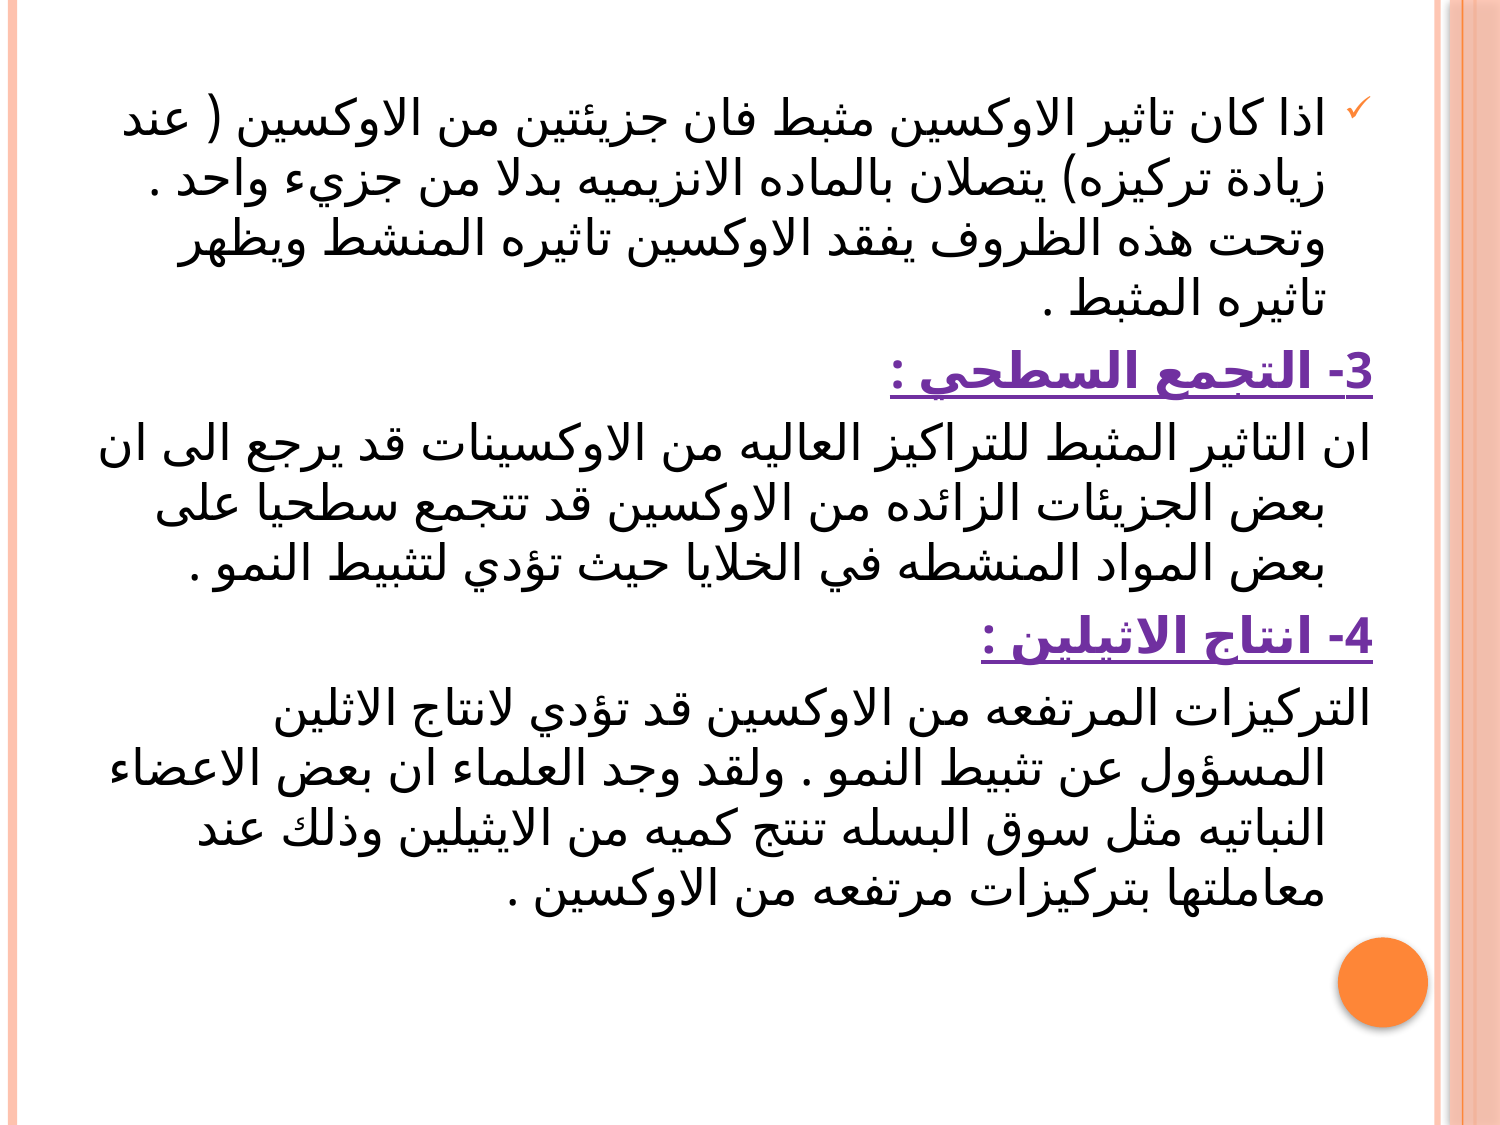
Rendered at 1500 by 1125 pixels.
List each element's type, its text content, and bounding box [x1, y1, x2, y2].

list اذا كان تاثير الاوكسين مثبط فان جزيئتين من الاوكسين ( عند زيادة تركيزه) يتصلان بالماده الانزيميه بدلا من جزيء واحد . وتحت هذه الظروف يفقد الاوكسين تاثيره المنشط ويظهر تاثيره المثبط . 3- التجمع السطحي : ان التاثير المثبط للتراكيز العاليه من الاوكسينات قد يرجع الى ان بعض الجزيئات الزائده من الاوكسين قد تتجمع سطحيا على بعض المواد المنشطه في الخلايا حيث تؤدي لتثبيط النمو . 4- انتاج الاثيلين : التركيزات المرتفعه من الاوكسين قد تؤدي لانتاج الاثلين المسؤول عن تثبيط النمو . ولقد وجد العلماء ان بعض الاعضاء النباتيه مثل سوق البسله تنتج كميه من الايثيلين وذلك عند معاملتها بتركيزات مرتفعه من الاوكسين . [64, 78, 1388, 1012]
